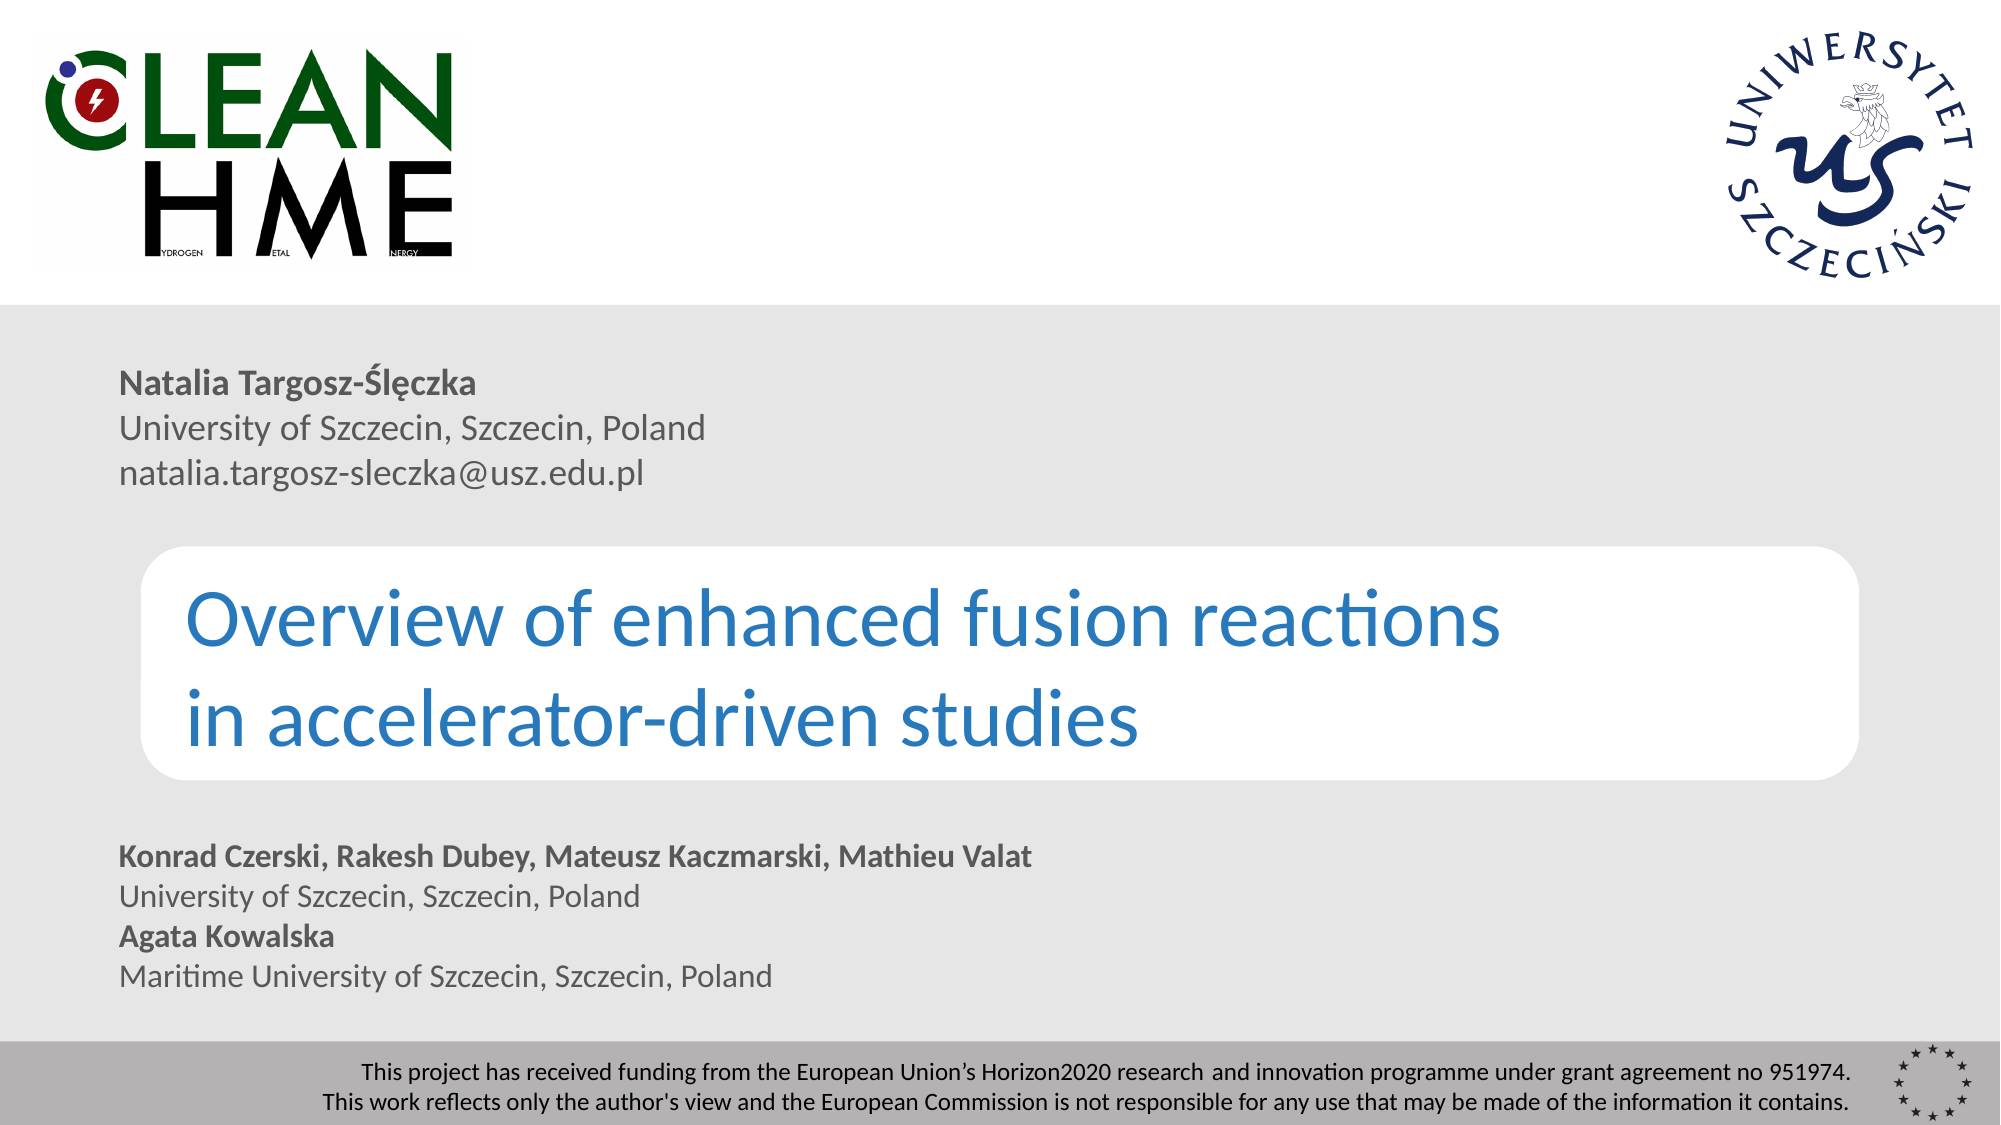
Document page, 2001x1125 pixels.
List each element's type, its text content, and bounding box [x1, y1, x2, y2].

text_box Overview of enhanced fusion reactions in accelerator-driven studies [178, 557, 1824, 770]
picture [1867, 1037, 1991, 1125]
text_box Natalia Targosz-Ślęczka University of Szczecin, Szczecin, Poland natalia.targosz-sleczka@usz.edu.pl [112, 351, 1076, 500]
text_box [1991, 1041, 2000, 1125]
text_box [0, 1041, 1867, 1125]
text_box [0, 304, 2000, 1041]
picture [1726, 31, 1973, 278]
picture [28, 34, 469, 274]
text_box This project has received funding from the European Union’s Horizon2020 research and innovation programme under grant agreement no 951974. This work reflects only the author's view and the European Commission is not responsible for any use that may be made of the information it contains. [30, 1048, 1867, 1124]
text_box [139, 545, 1861, 782]
text_box Konrad Czerski, Rakesh Dubey, Mateusz Kaczmarski, Mathieu Valat University of Szczecin, Szczecin, Poland Agata Kowalska Maritime University of Szczecin, Szczecin, Poland [112, 828, 1076, 1001]
